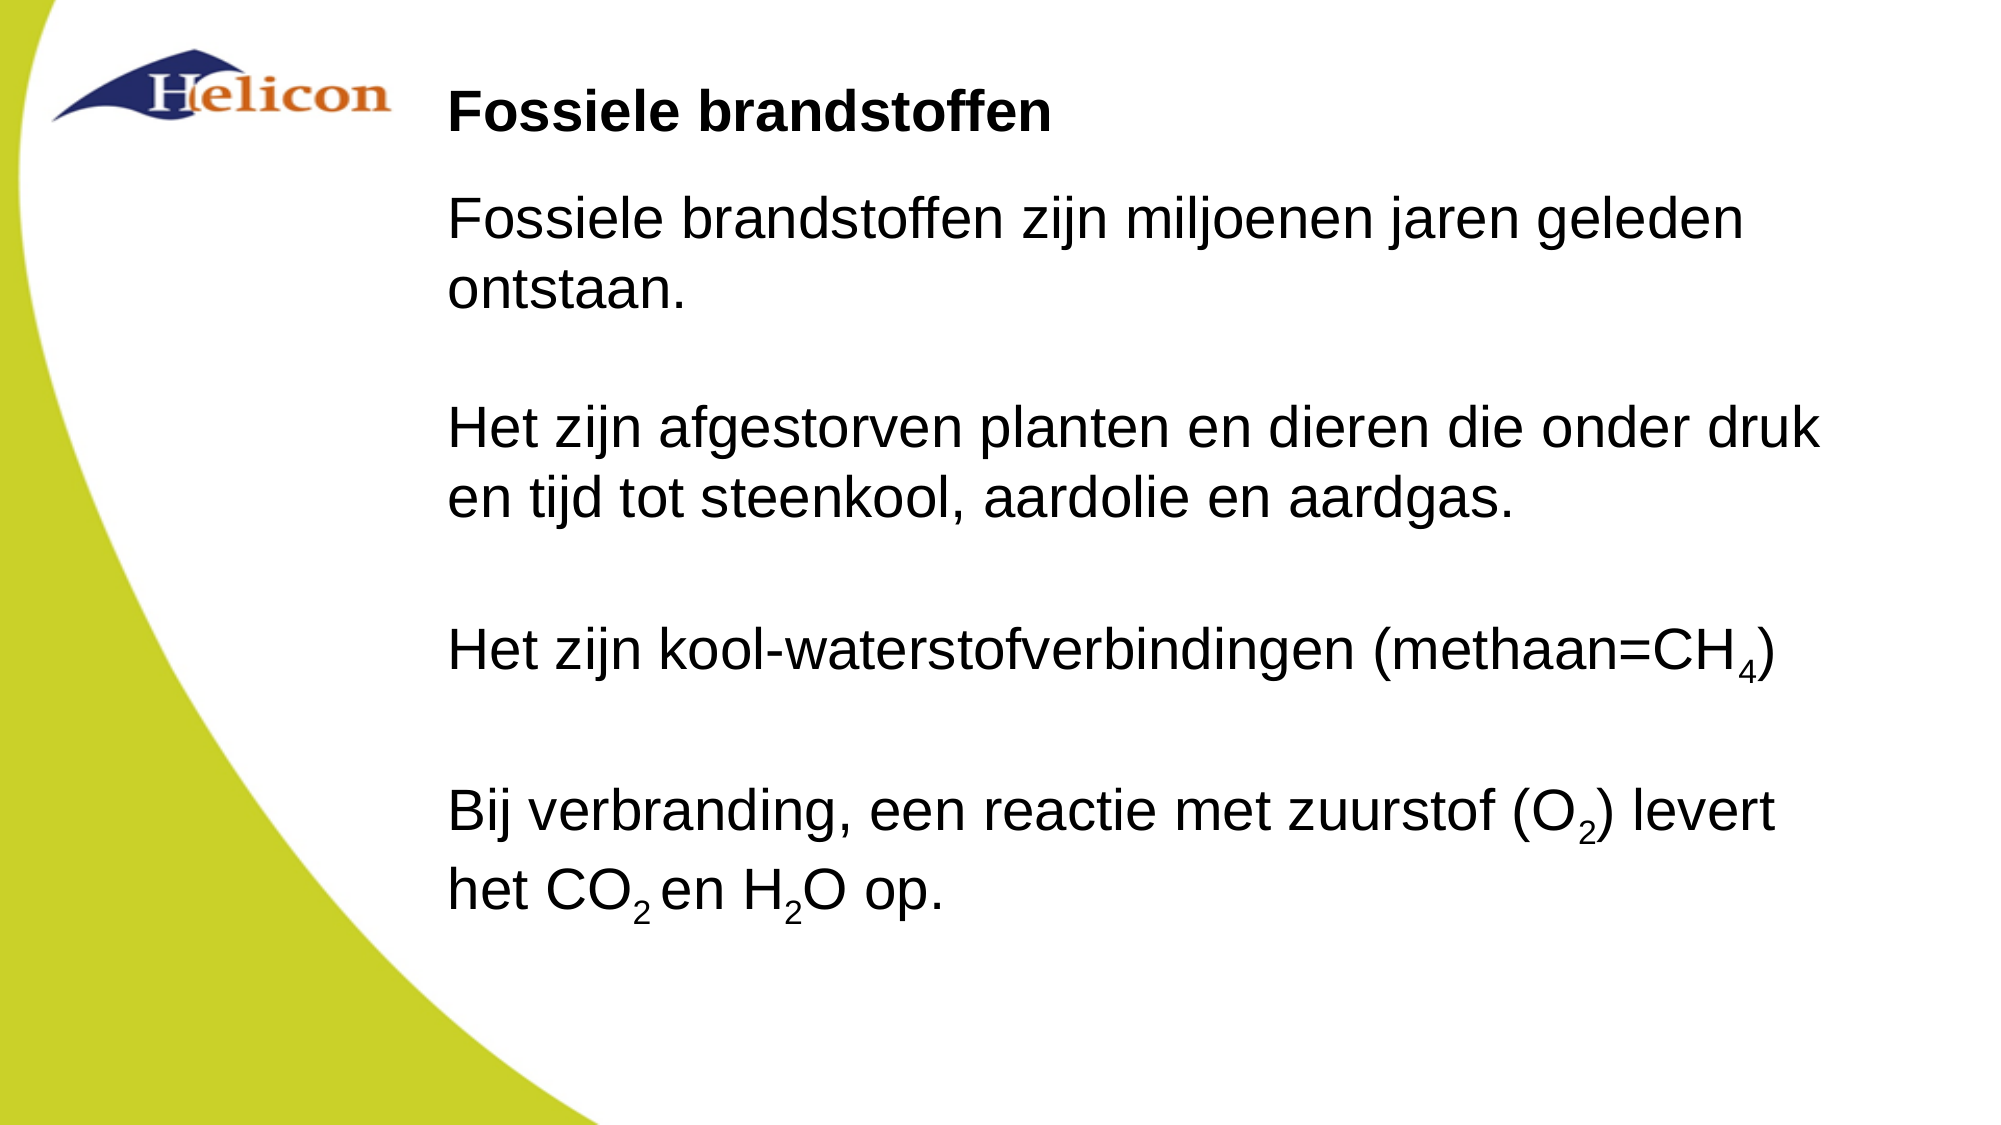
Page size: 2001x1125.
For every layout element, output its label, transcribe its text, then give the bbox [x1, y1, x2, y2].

text_box Fossiele brandstoffen zijn miljoenen jaren geleden ontstaan. Het zijn afgestorven planten en dieren die onder druk en tijd tot steenkool, aardolie en aardgas. Het zijn kool-waterstofverbindingen (methaan=CH4) Bij verbranding, een reactie met zuurstof (O2) levert het CO2 en H2O op. [432, 172, 1885, 982]
title Fossiele brandstoffen [432, 54, 1887, 161]
picture [0, 0, 2000, 1125]
